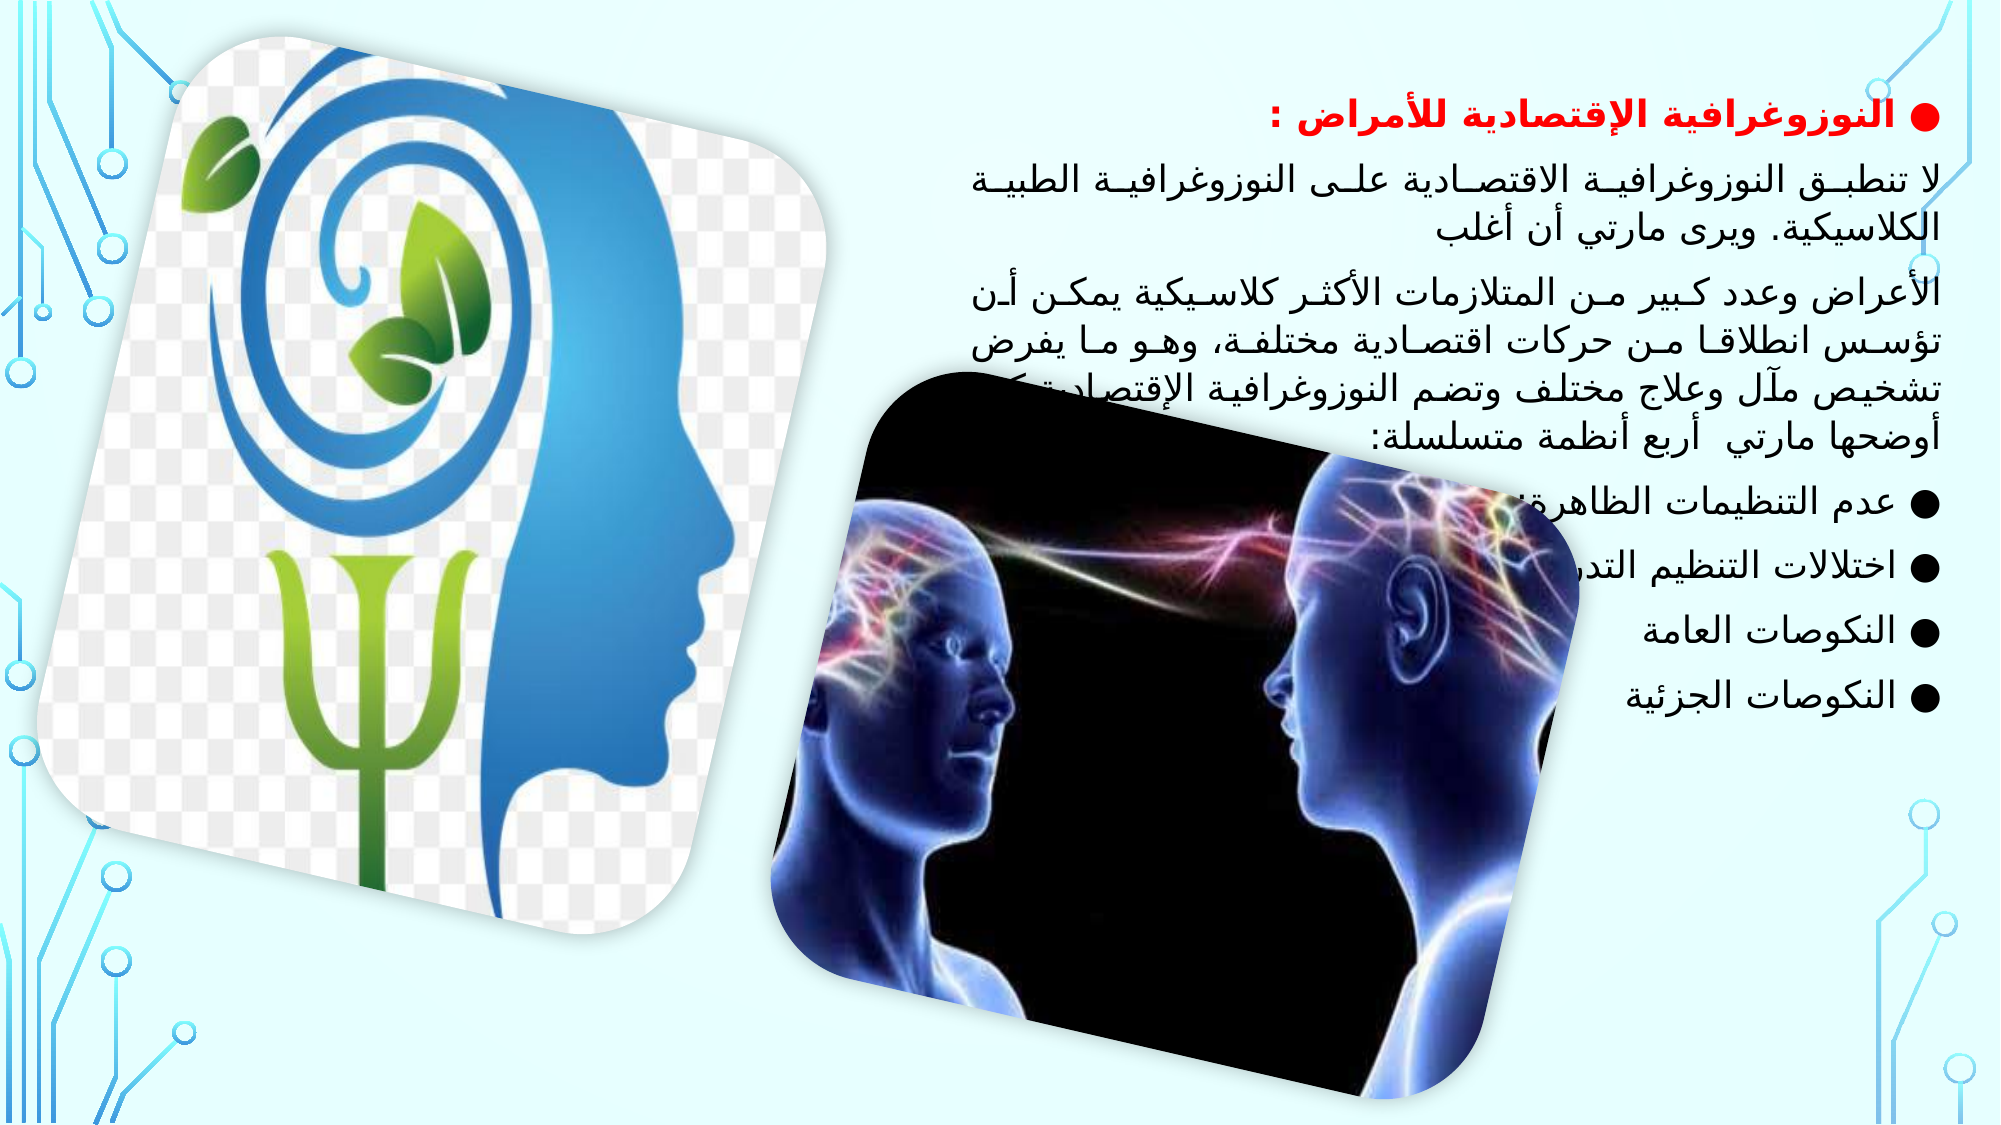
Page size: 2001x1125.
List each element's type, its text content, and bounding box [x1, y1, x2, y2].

picture [37, 36, 827, 935]
text_box ● النوزوغرافية الإقتصادية للأمراض : لا تنطبق النوزوغرافية الاقتصادية على النوزوغرافية الطبية الكلاسيكية. ويرى مارتي أن أغلب الأعراض وعدد كبير من المتلازمات الأكثر كلاسيكية يمكن أن تؤسس انطلاقا من حركات اقتصادية مختلفة، وهو ما يفرض تشخيص مآل وعلاج مختلف وتضم النوزوغرافية الإقتصادية كما أوضحها مارتي أربع أنظمة متسلسلة: ● عدم التنظيمات الظاهرة: ● اختلالات التنظيم التدريجية ● النكوصات العامة ● النكوصات الجزئية [955, 79, 1957, 724]
picture [770, 371, 1580, 1100]
